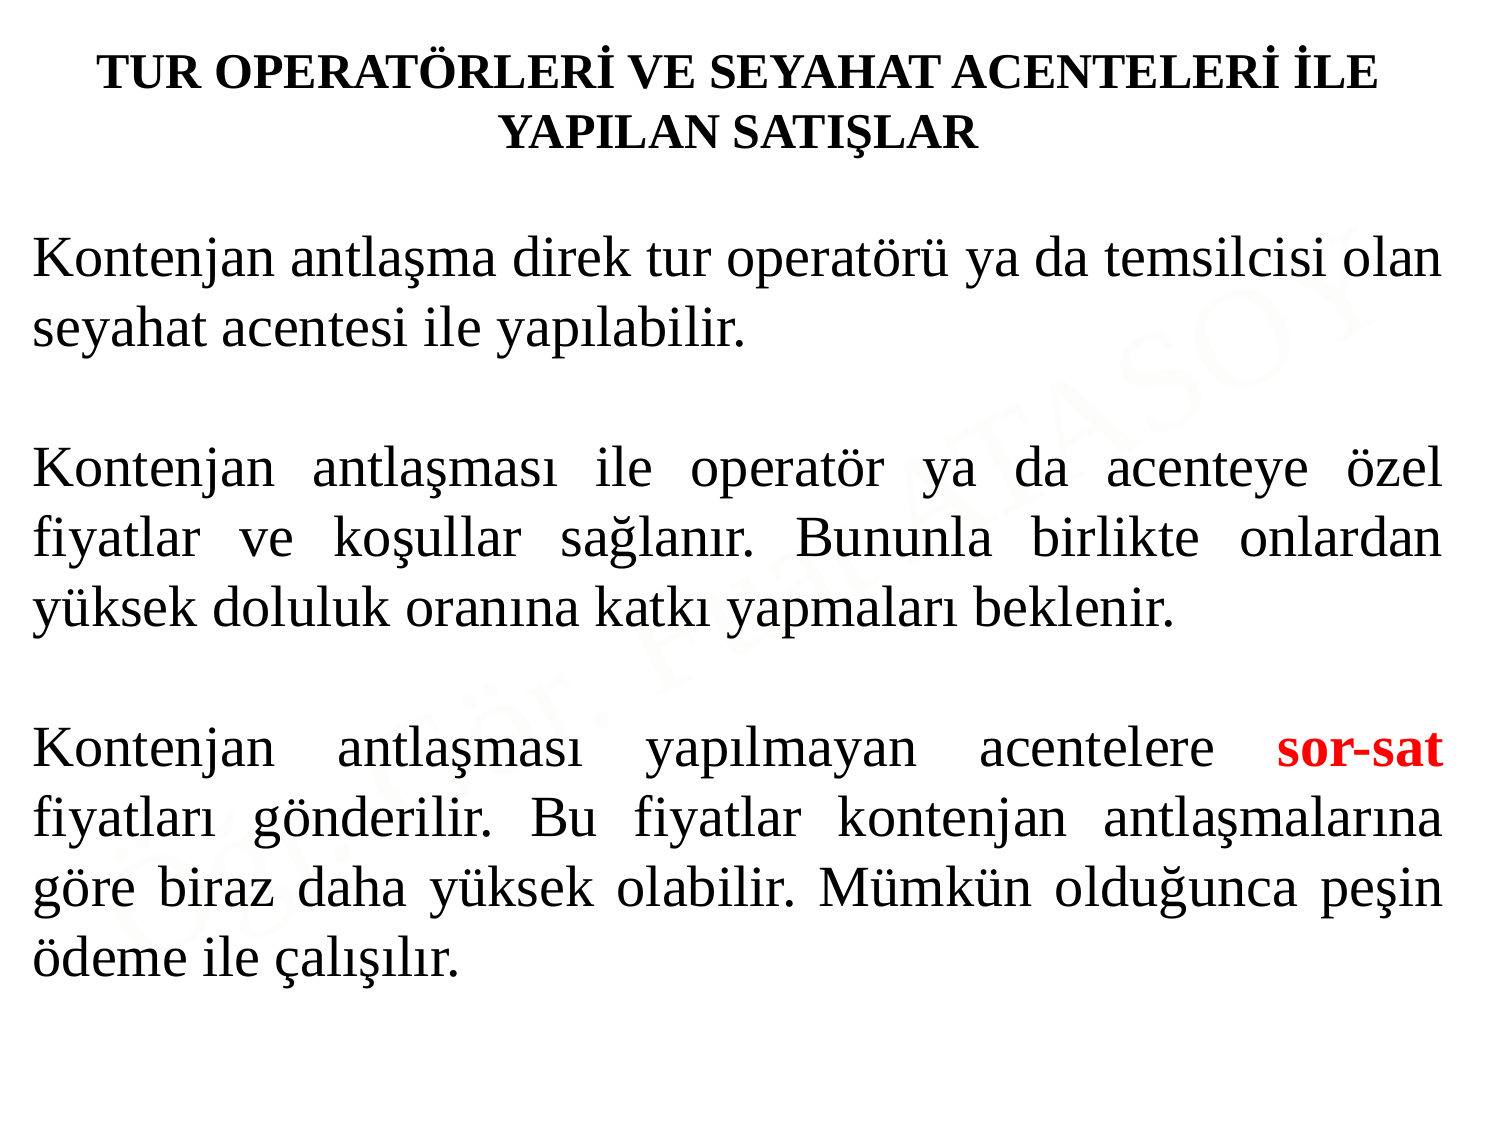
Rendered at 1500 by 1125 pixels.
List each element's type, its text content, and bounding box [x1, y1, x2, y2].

text_box TUR OPERATÖRLERİ VE SEYAHAT ACENTELERİ İLE YAPILAN SATIŞLAR Kontenjan antlaşma direk tur operatörü ya da temsilcisi olan seyahat acentesi ile yapılabilir. Kontenjan antlaşması ile operatör ya da acenteye özel fiyatlar ve koşullar sağlanır. Bununla birlikte onlardan yüksek doluluk oranına katkı yapmaları beklenir. Kontenjan antlaşması yapılmayan acentelere sor-sat fiyatları gönderilir. Bu fiyatlar kontenjan antlaşmalarına göre biraz daha yüksek olabilir. Mümkün olduğunca peşin ödeme ile çalışılır. [17, 30, 1459, 996]
